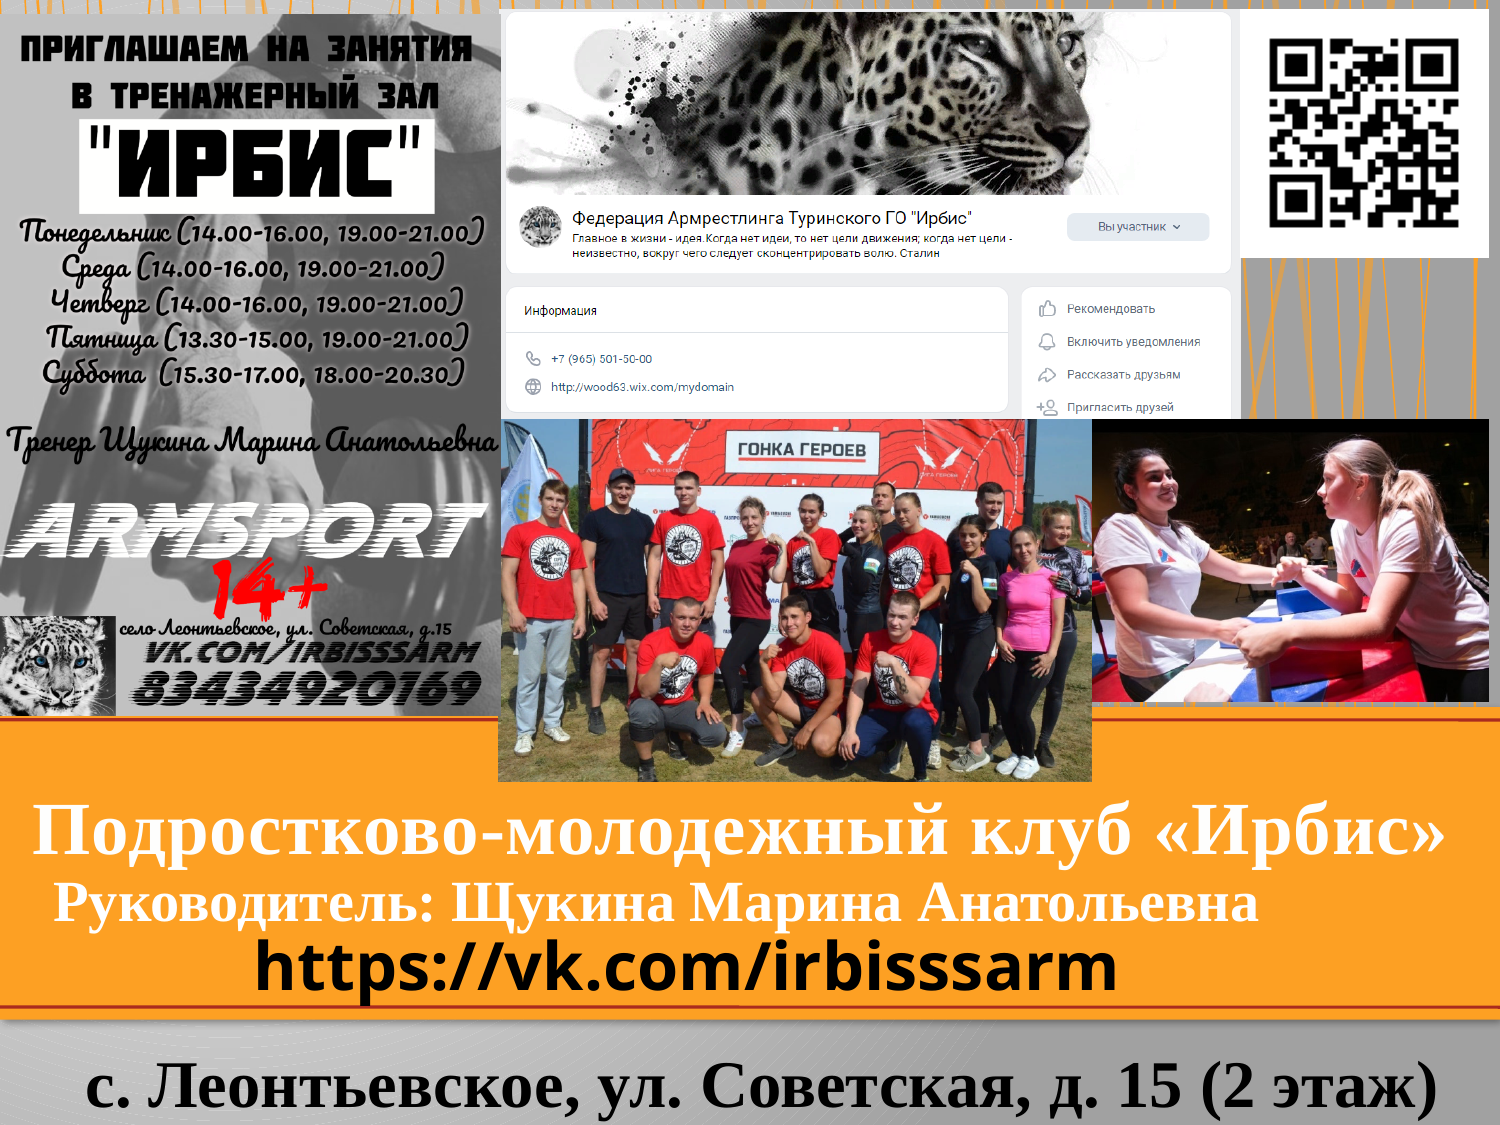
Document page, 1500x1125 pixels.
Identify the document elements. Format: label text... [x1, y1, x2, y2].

picture [0, 9, 1489, 783]
title Подростково-молодежный клуб «Ирбис» [17, 772, 1483, 894]
list Руководитель: Щукина Марина Анатольевна [38, 894, 1447, 965]
text_box https://vk.com/irbisssarm [239, 916, 1136, 1012]
text_box с. Леонтьевское, ул. Советская, д. 15 (2 этаж) [70, 1033, 1456, 1125]
